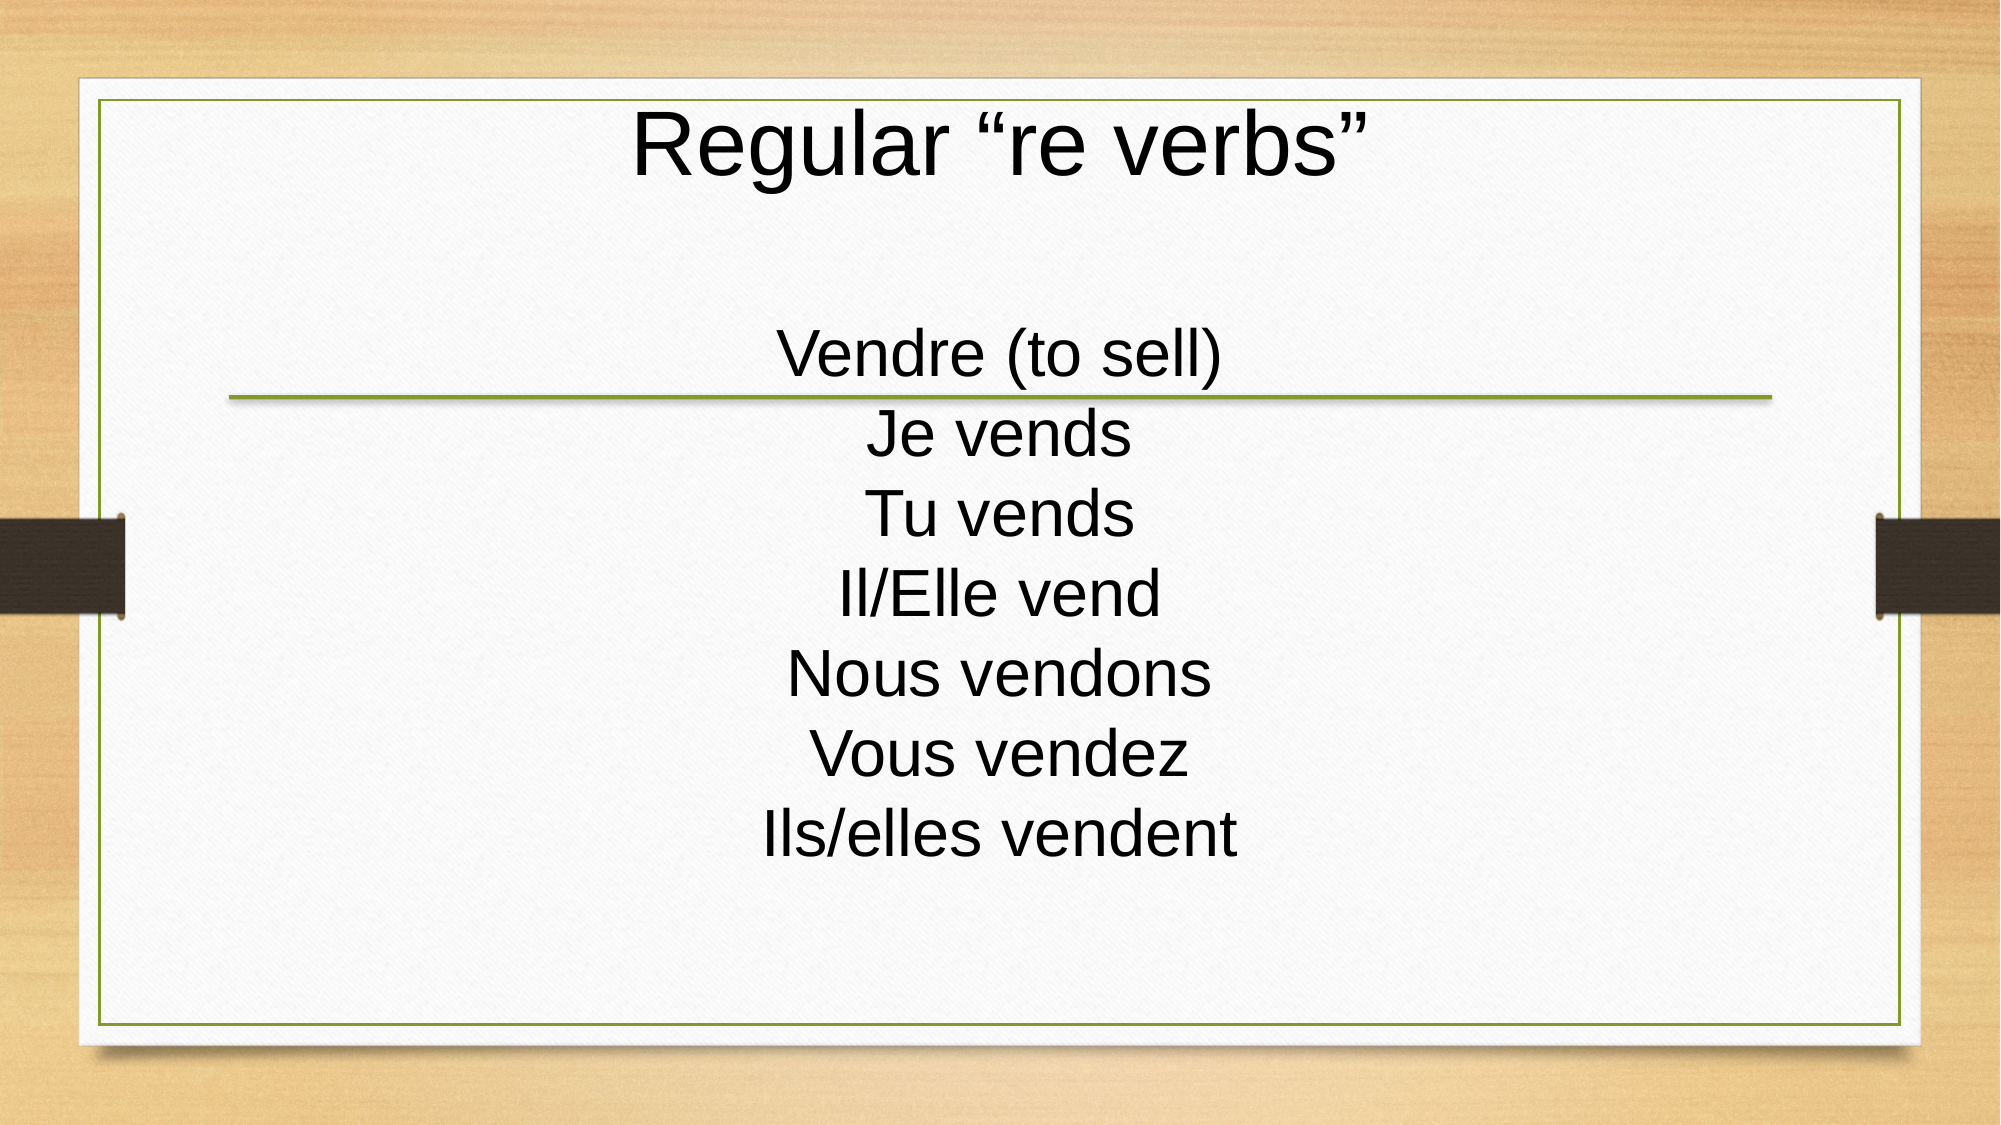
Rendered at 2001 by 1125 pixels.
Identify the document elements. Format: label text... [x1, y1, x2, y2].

text_box Vendre (to sell) Je vends Tu vends Il/Elle vend Nous vendons Vous vendez Ils/elles vendent [99, 263, 1900, 916]
picture [0, 0, 2001, 1125]
text_box Regular “re verbs” [99, 44, 1900, 233]
